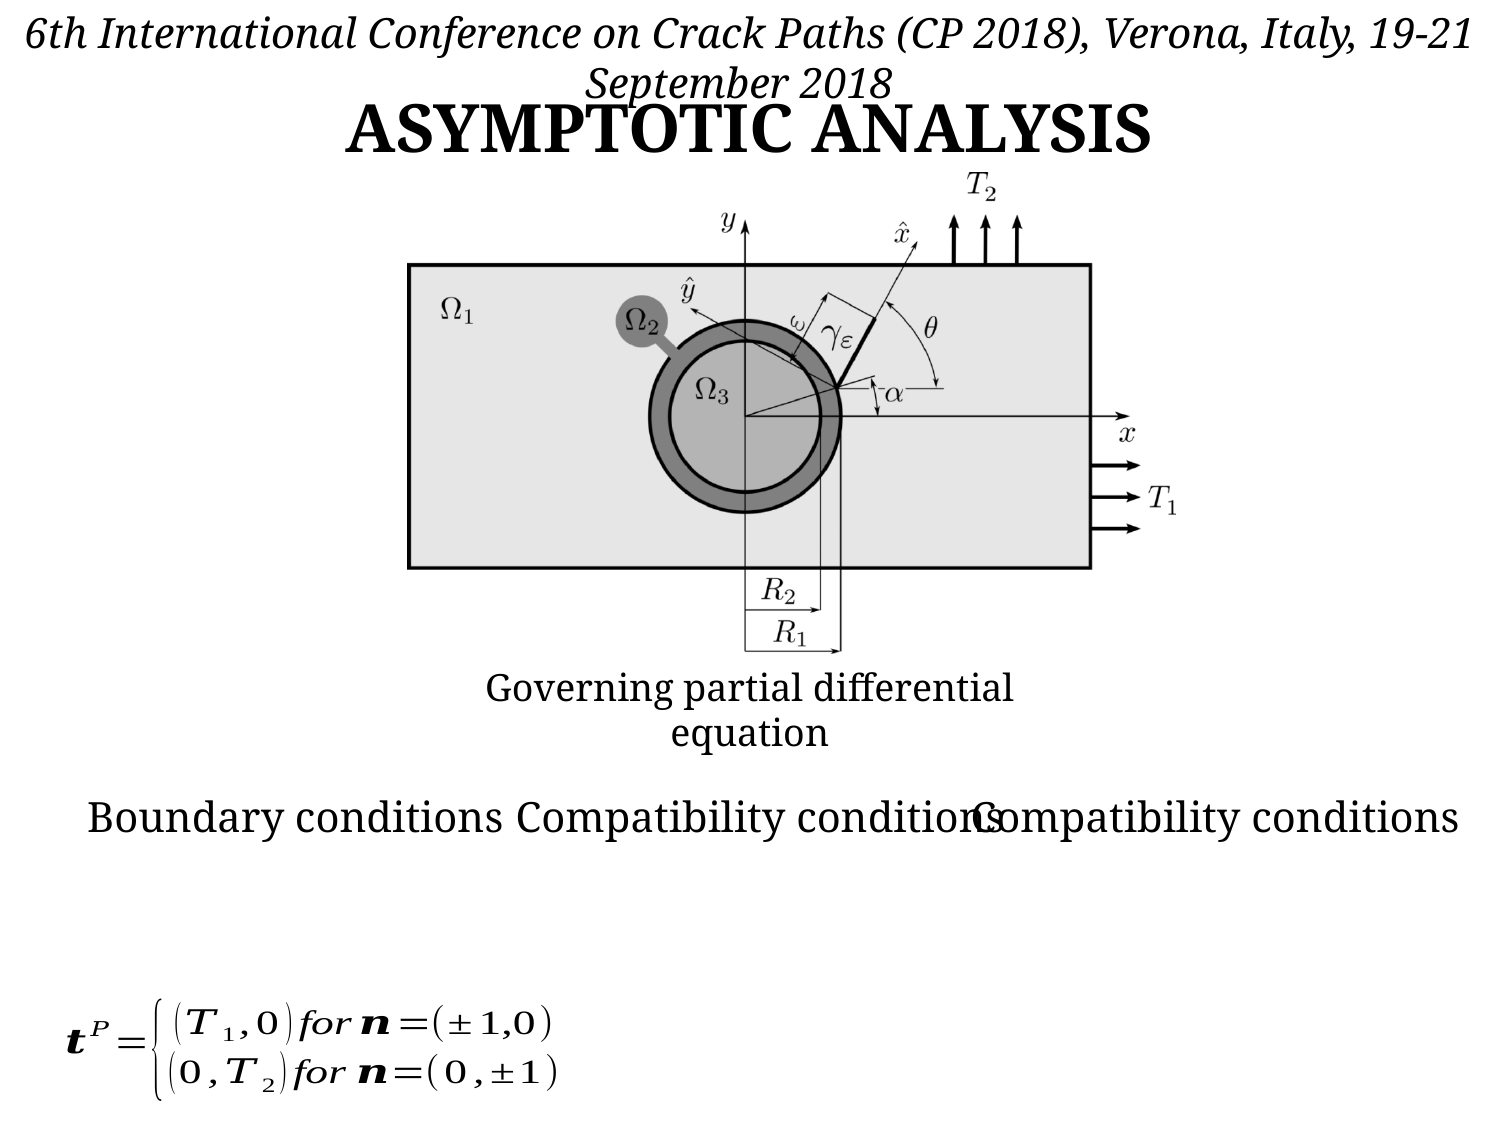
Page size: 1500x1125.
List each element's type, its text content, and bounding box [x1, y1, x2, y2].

text_box ASYMPTOTIC ANALYSIS [0, 78, 1500, 173]
text_box 6th International Conference on Crack Paths (CP 2018), Verona, Italy, 19-21 September 2018 [0, 1, 1500, 78]
picture [407, 172, 1176, 654]
